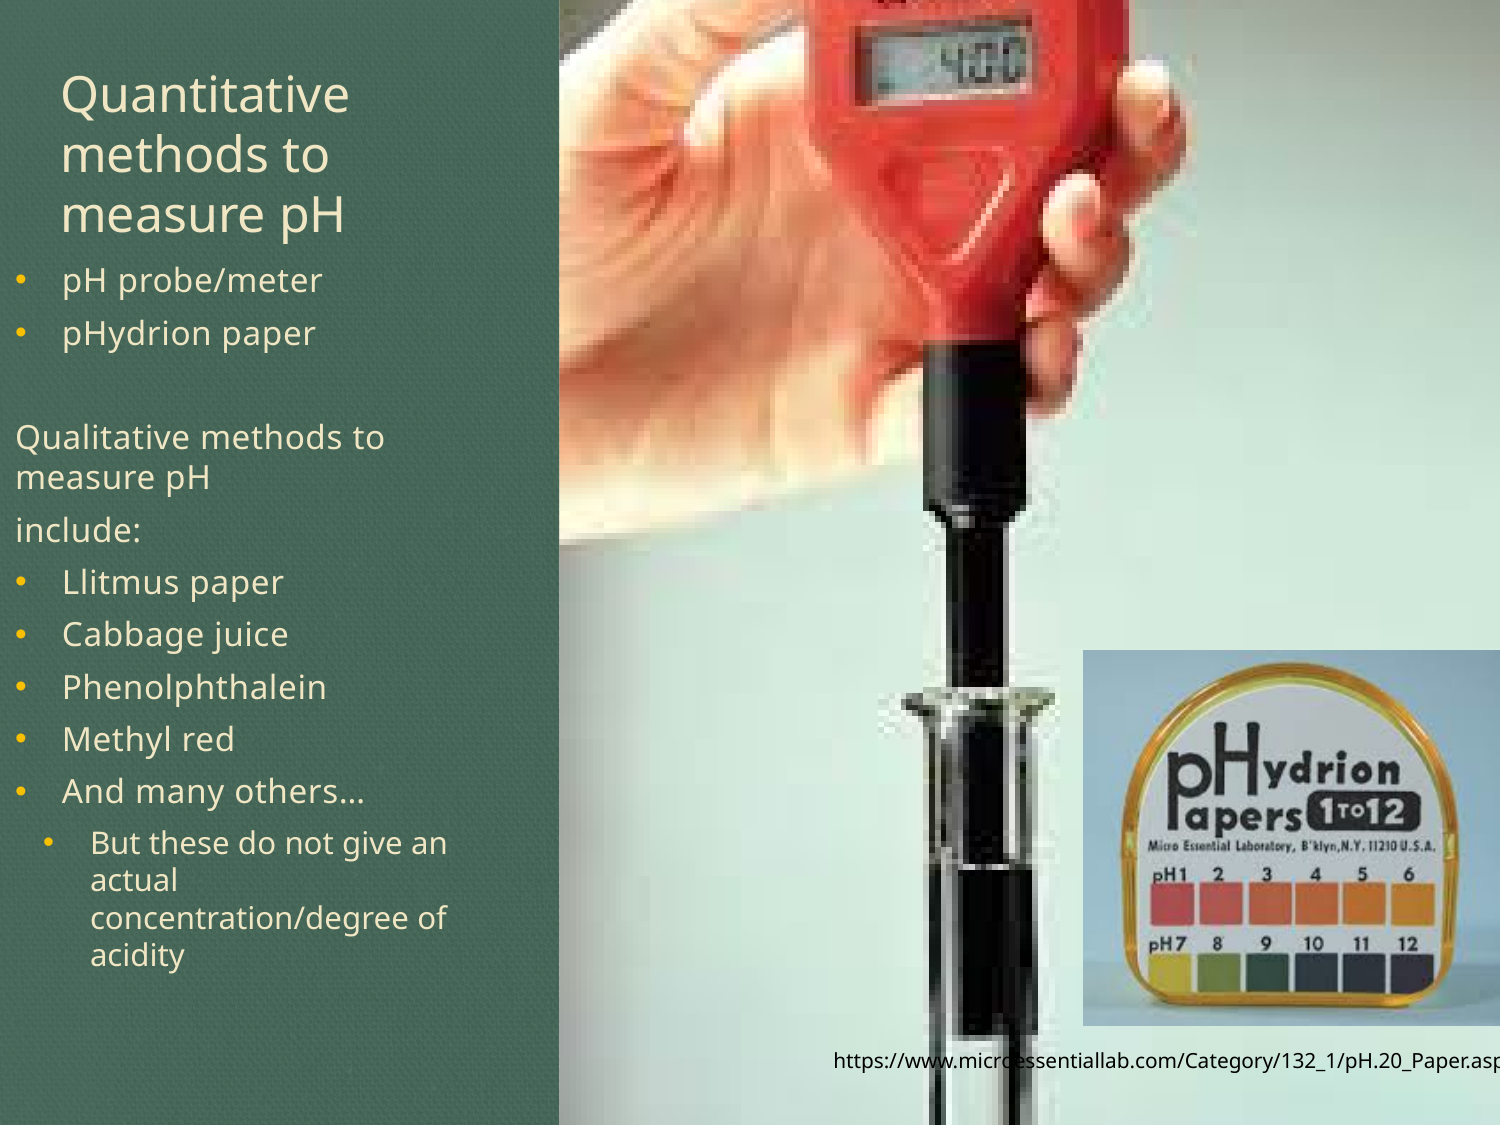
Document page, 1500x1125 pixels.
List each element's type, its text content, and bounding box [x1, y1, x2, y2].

picture [559, 0, 1500, 1125]
list pH probe/meter pHydrion paper Qualitative methods to measure pH include: Llitmus paper Cabbage juice Phenolphthalein Methyl red And many others… But these do not give an actual concentration/degree of acidity [0, 251, 465, 997]
title Quantitative methods to measure pH [45, 37, 511, 250]
